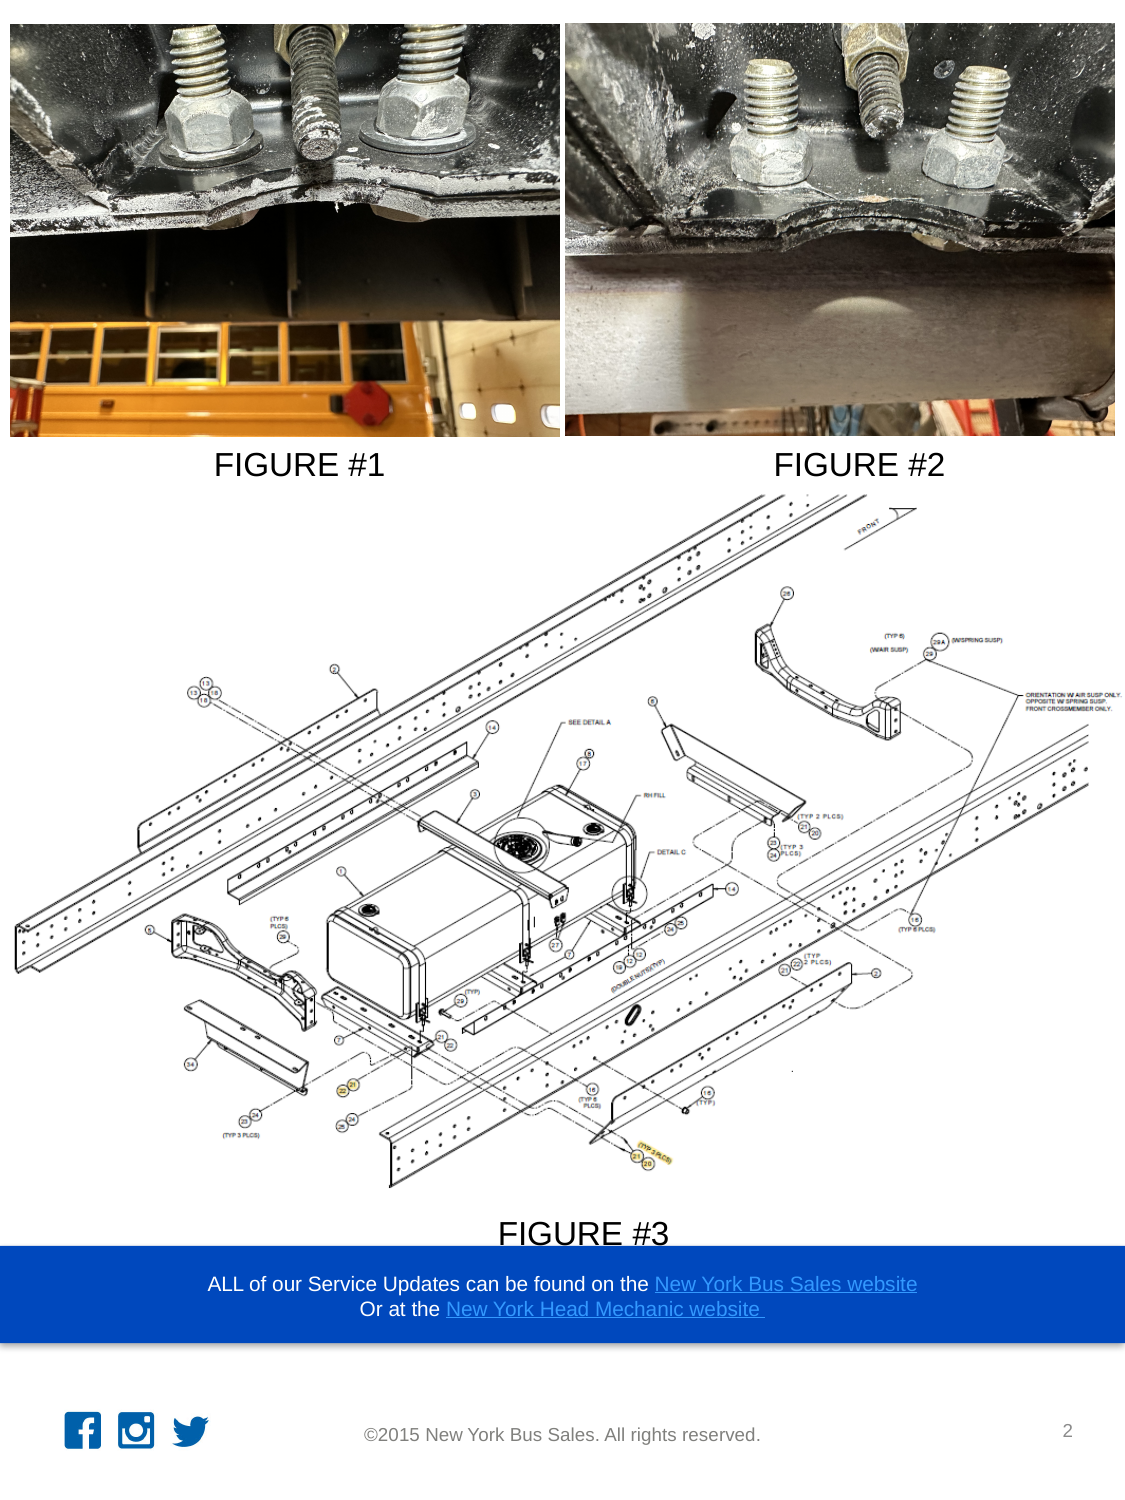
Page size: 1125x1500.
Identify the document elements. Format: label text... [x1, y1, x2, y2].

text_box FIGURE #1 [199, 445, 401, 484]
picture [565, 23, 1115, 436]
text_box FIGURE #3 [483, 1213, 685, 1260]
picture [0, 486, 1125, 1206]
picture [56, 1405, 216, 1455]
slide_number 2 [824, 1405, 1087, 1455]
picture [9, 24, 560, 437]
text_box FIGURE #2 [758, 444, 961, 484]
